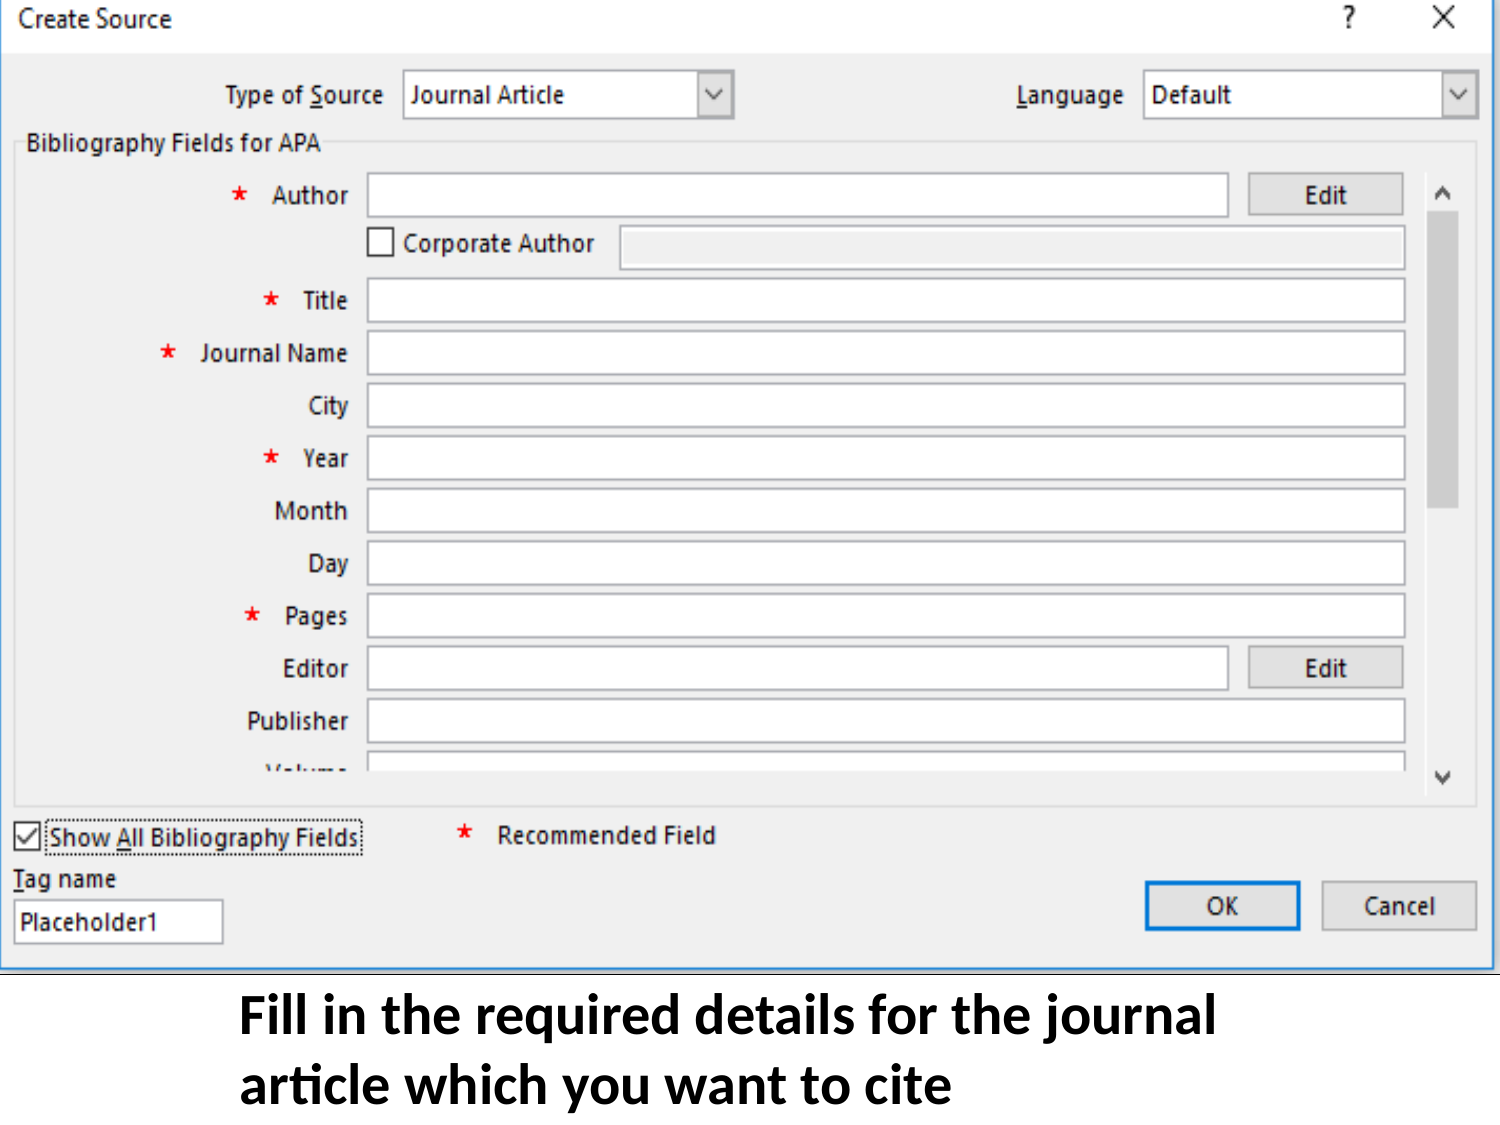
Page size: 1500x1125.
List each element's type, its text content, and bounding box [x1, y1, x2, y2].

picture [0, 0, 1500, 976]
text_box Fill in the required details for the journal article which you want to cite [225, 985, 1388, 1124]
